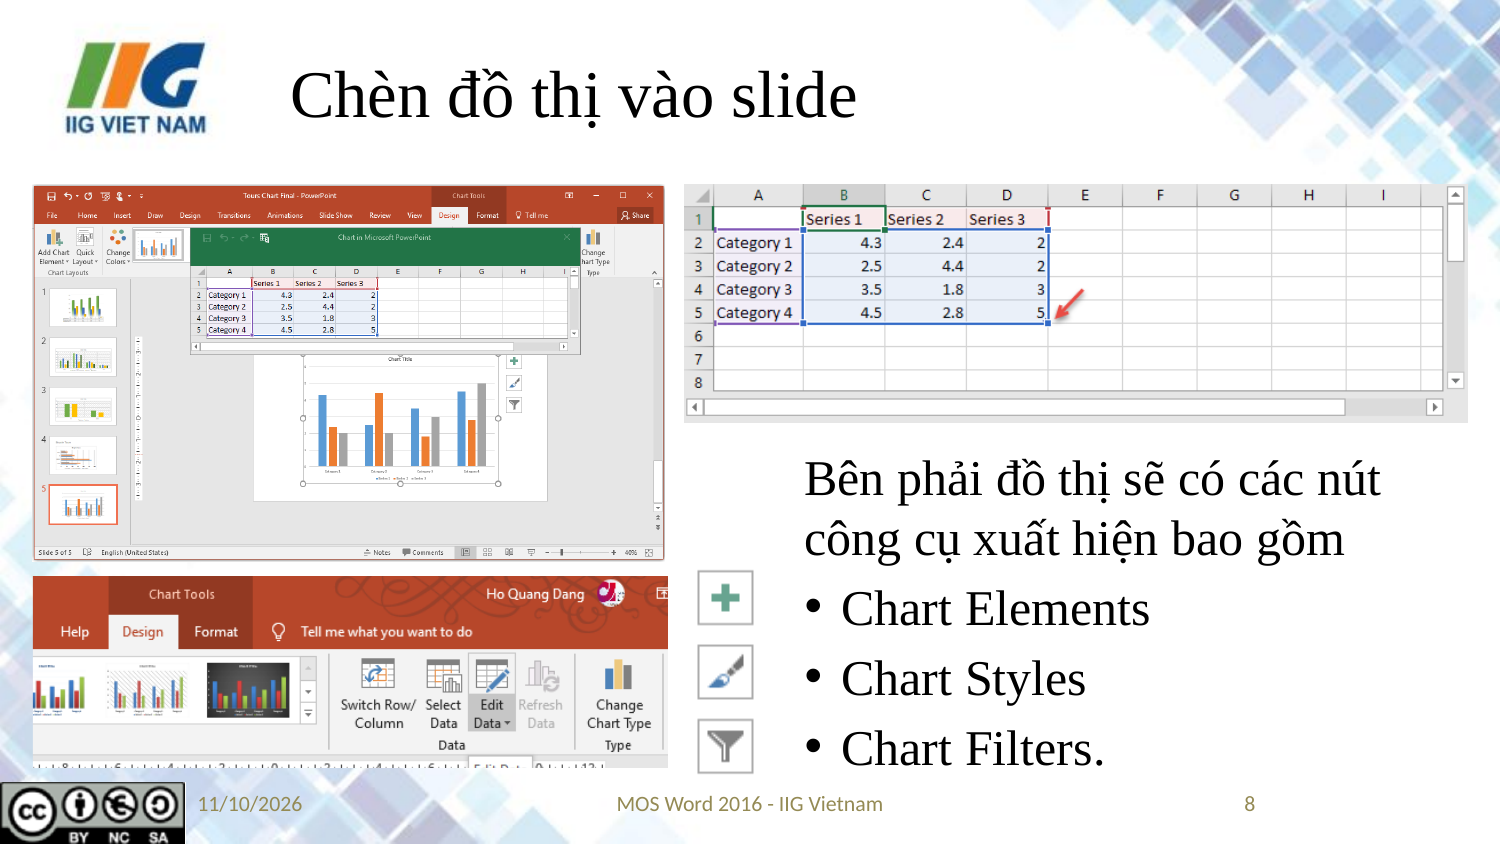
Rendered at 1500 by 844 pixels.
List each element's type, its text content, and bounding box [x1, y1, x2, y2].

slide_number 8 [1074, 783, 1425, 828]
title Chèn đồ thị vào slide [275, 46, 1425, 135]
picture [0, 0, 1500, 844]
footer MOS Word 2016 - IIG Vietnam [512, 782, 988, 828]
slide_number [75, 782, 425, 828]
list Bên phải đồ thị sẽ có các nút công cụ xuất hiện bao gồm Chart Elements Chart Styles Chart Filters. [789, 438, 1468, 783]
